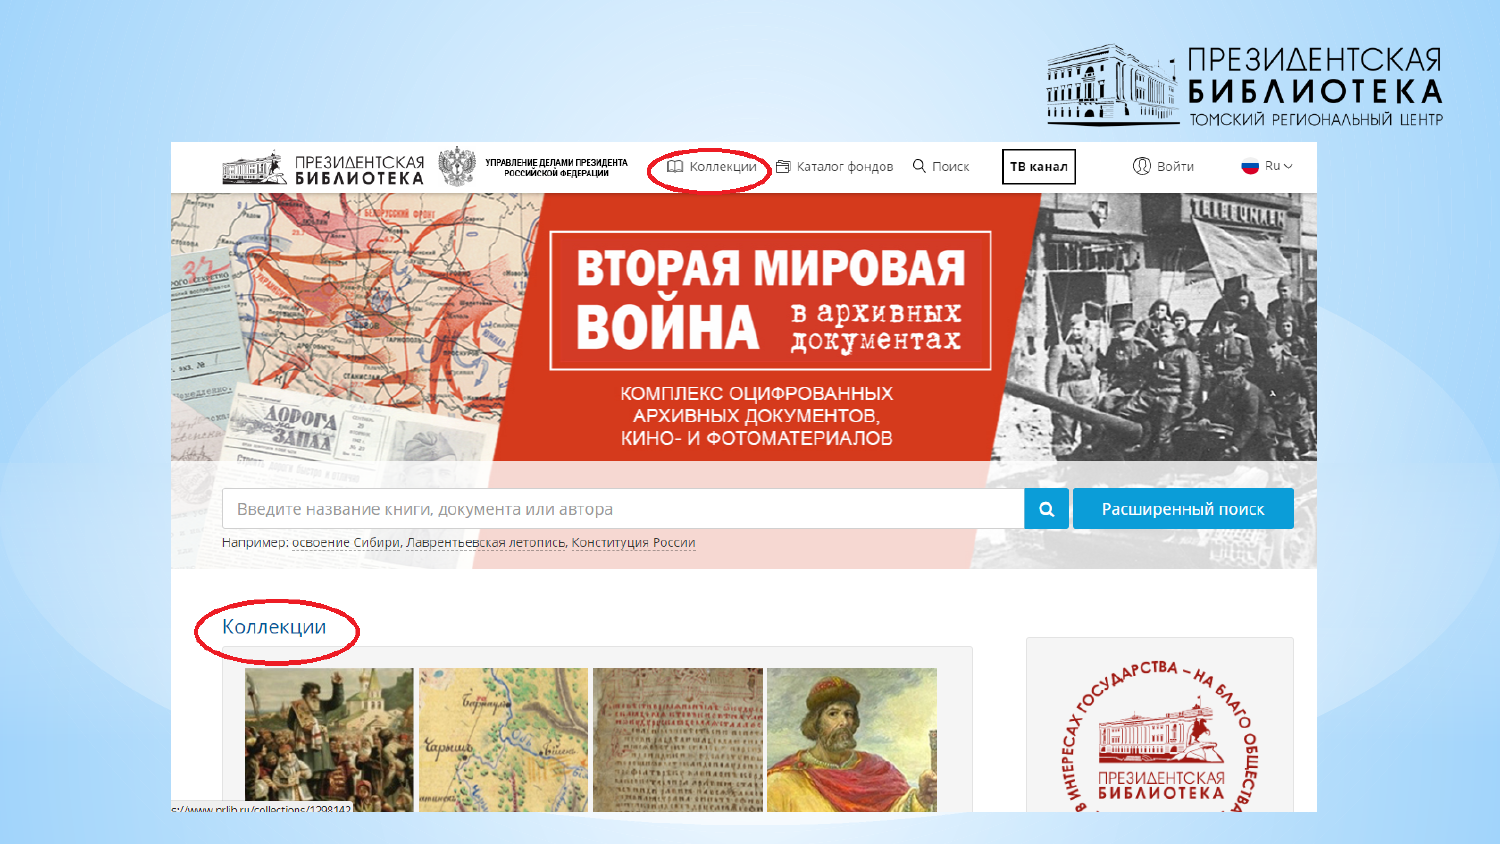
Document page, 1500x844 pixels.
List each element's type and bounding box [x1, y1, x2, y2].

picture [1033, 31, 1457, 135]
picture [170, 142, 1318, 812]
